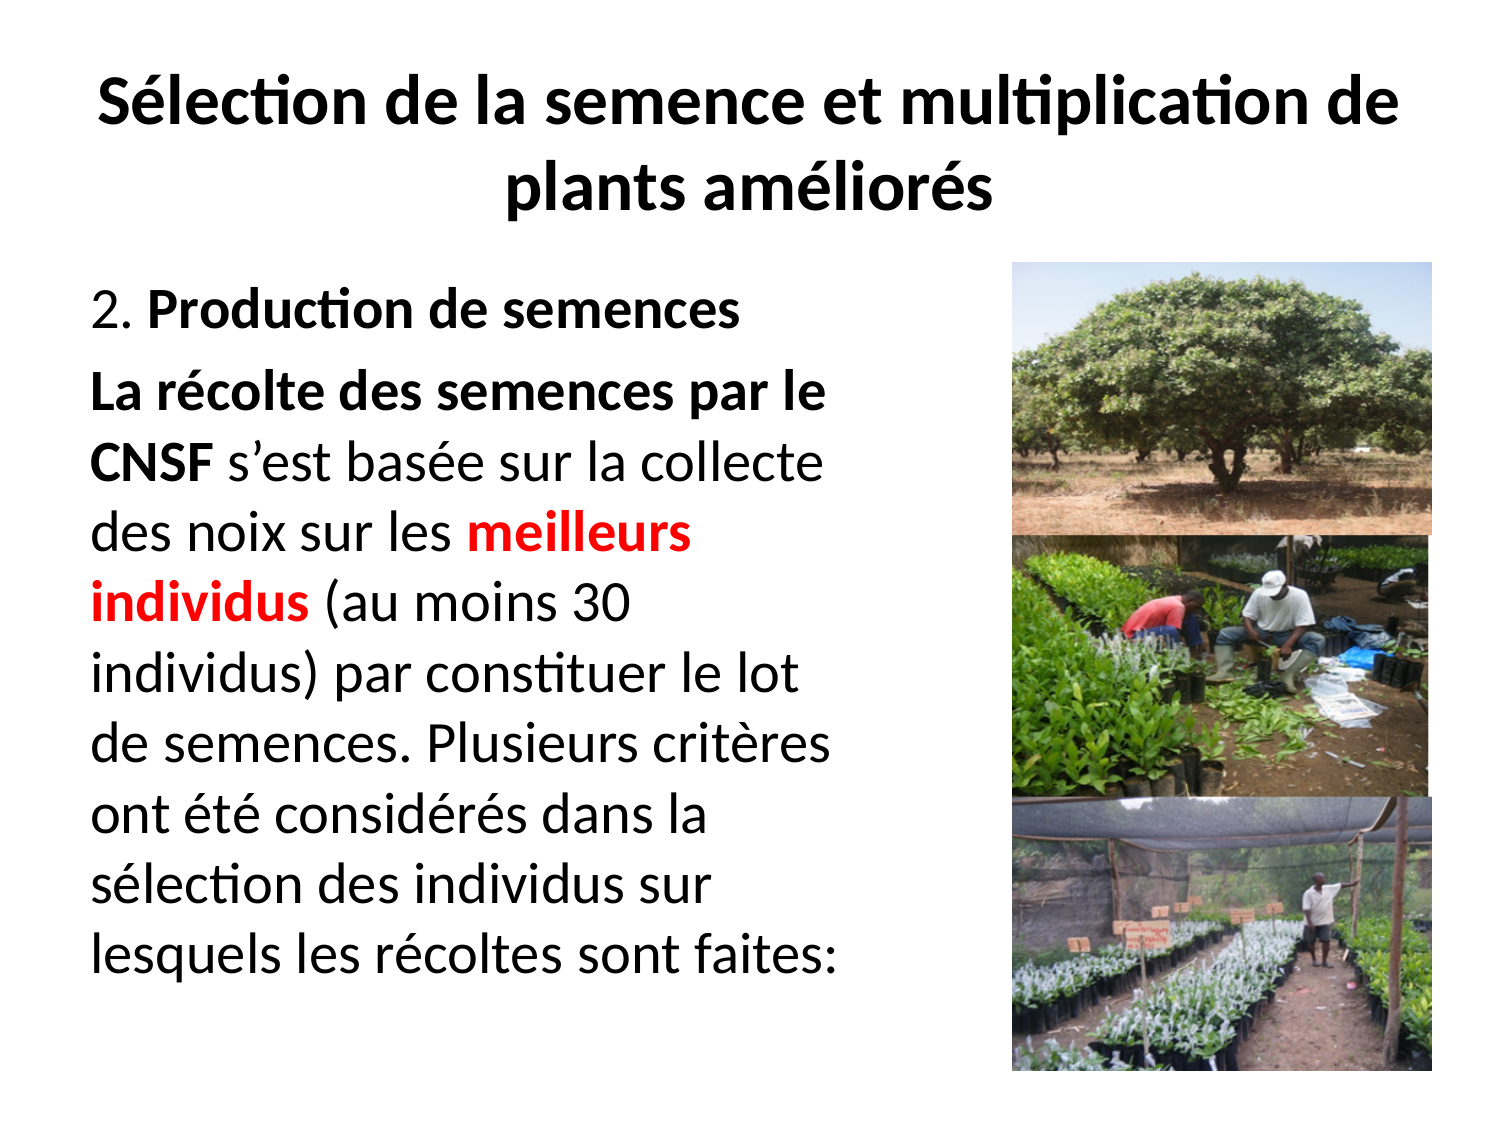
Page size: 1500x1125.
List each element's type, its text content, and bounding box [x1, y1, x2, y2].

list 2. Production de semences La récolte des semences par le CNSF s’est basée sur la collecte des noix sur les meilleurs individus (au moins 30 individus) par constituer le lot de semences. Plusieurs critères ont été considérés dans la sélection des individus sur lesquels les récoltes sont faites: [75, 262, 888, 1005]
picture [1012, 262, 1432, 1071]
title Sélection de la semence et multiplication de plants améliorés [75, 45, 1425, 233]
